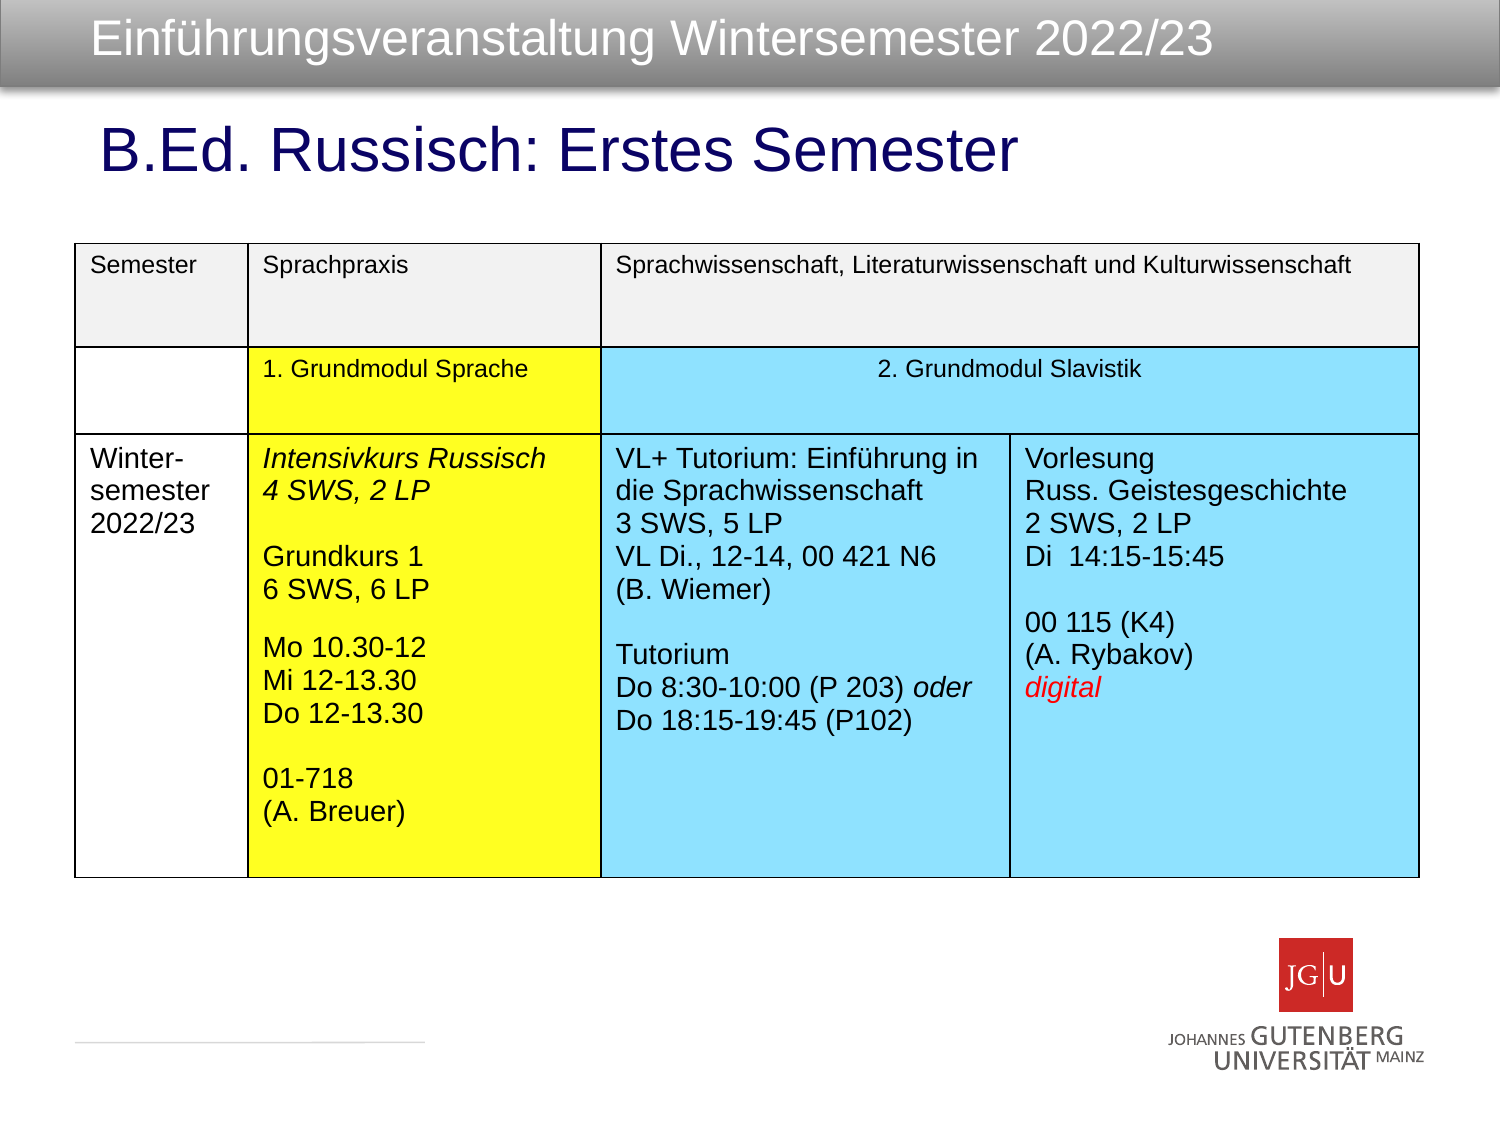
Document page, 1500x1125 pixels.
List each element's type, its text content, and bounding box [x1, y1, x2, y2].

table_cell VL+ Tutorium: Einführung in die Sprachwissenschaft 3 SWS, 5 LP VL Di., 12-14, 00 421 N6 (B. Wiemer) Tutorium Do 8:30-10:00 (P 203) oder Do 18:15-19:45 (P102) [602, 435, 1009, 877]
table_cell [76, 348, 247, 433]
table_cell 1. Grundmodul Sprache [249, 348, 600, 433]
table_header Sprachwissenschaft, Literaturwissenschaft und Kulturwissenschaft [602, 244, 1418, 346]
table_cell Winter-semester 2022/23 [76, 435, 247, 877]
table_header Semester [76, 244, 247, 346]
title Einführungsveranstaltung Wintersemester 2022/23 [74, 0, 1466, 71]
table_cell Vorlesung Russ. Geistesgeschichte 2 SWS, 2 LP Di 14:15-15:45 00 115 (K4) (A. Rybakov) digital [1011, 435, 1418, 877]
table_cell 2. Grundmodul Slavistik [602, 348, 1418, 433]
table_header Sprachpraxis [249, 244, 600, 346]
text_box B.Ed. Russisch: Erstes Semester [85, 101, 1388, 192]
table_cell Intensivkurs Russisch 4 SWS, 2 LP Grundkurs 1 6 SWS, 6 LP Mo 10.30-12 Mi 12-13.30 Do 12-13.30 01-718 (A. Breuer) [249, 435, 600, 877]
